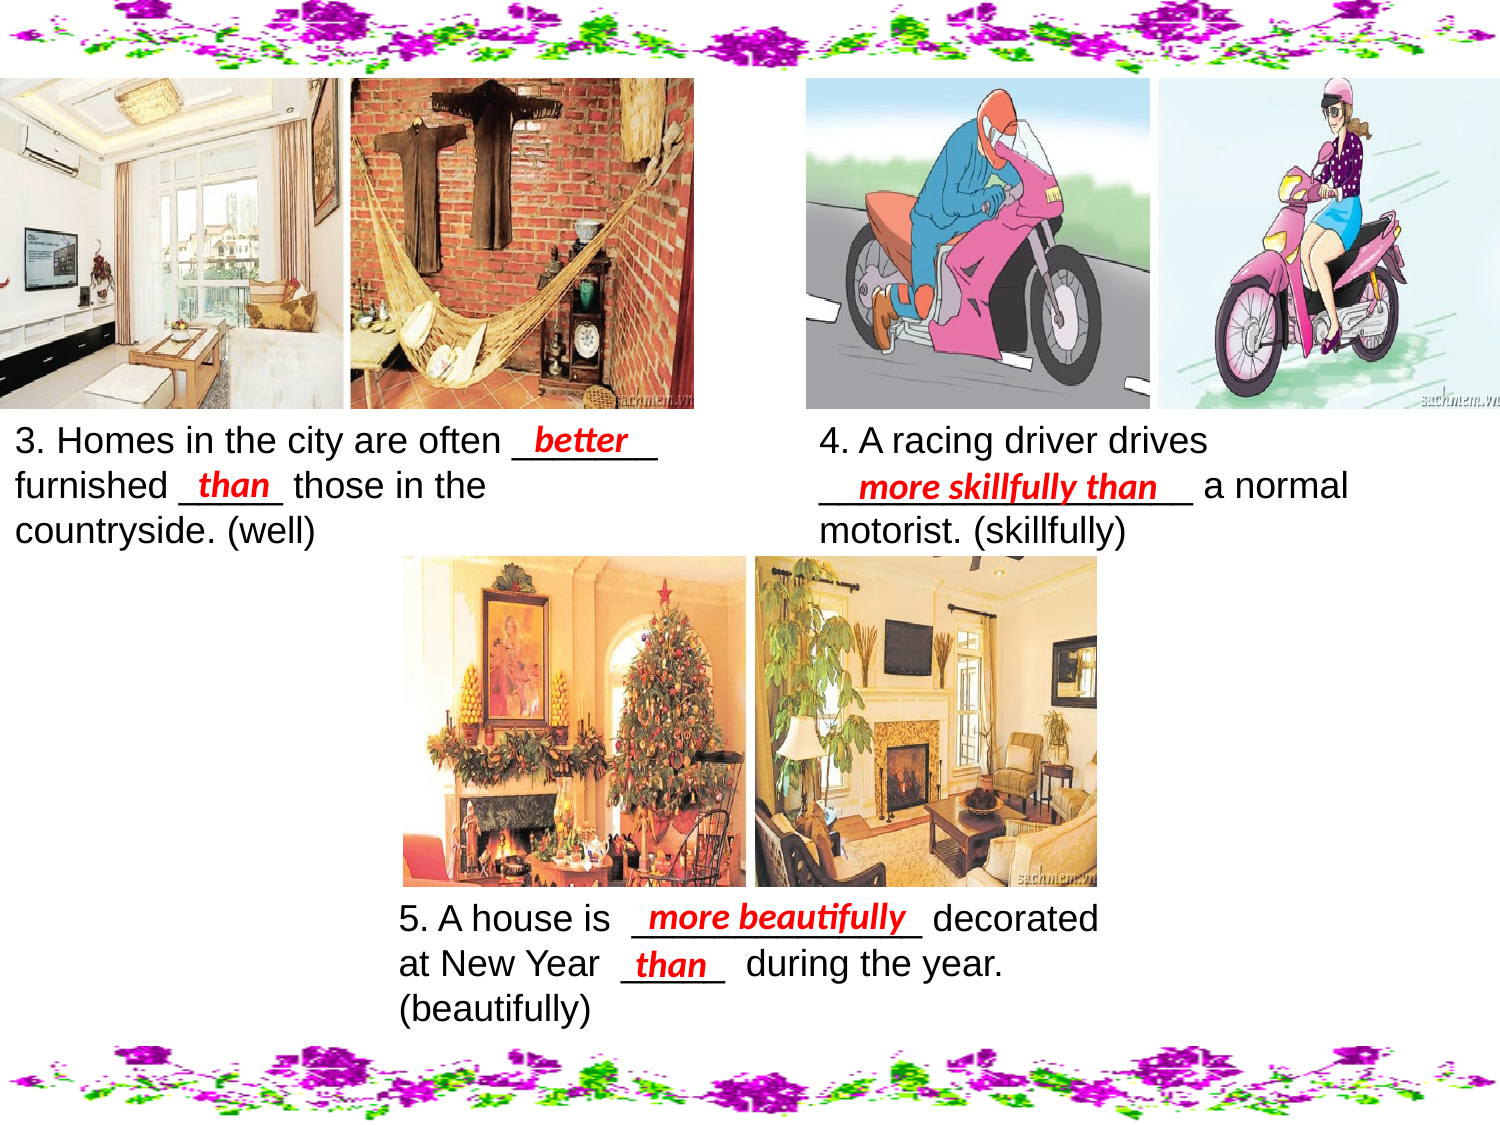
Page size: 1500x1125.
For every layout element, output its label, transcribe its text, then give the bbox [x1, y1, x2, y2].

text_box than [620, 932, 723, 992]
picture [0, 0, 1500, 410]
text_box more skillfully than [844, 454, 1173, 515]
text_box than [183, 453, 286, 513]
text_box more beautifully [633, 895, 922, 944]
text_box 4. A racing driver drives __________________ a normal motorist. (skillfully) [804, 416, 1499, 559]
picture [402, 555, 1097, 887]
text_box better [519, 417, 644, 468]
text_box 3. Homes in the city are often _______ furnished _____ those in the countryside. (well) [0, 416, 694, 559]
picture [0, 1046, 1500, 1125]
text_box 5. A house is ______________ decorated at New Year _____ during the year. (beautifully) [383, 886, 1117, 1037]
